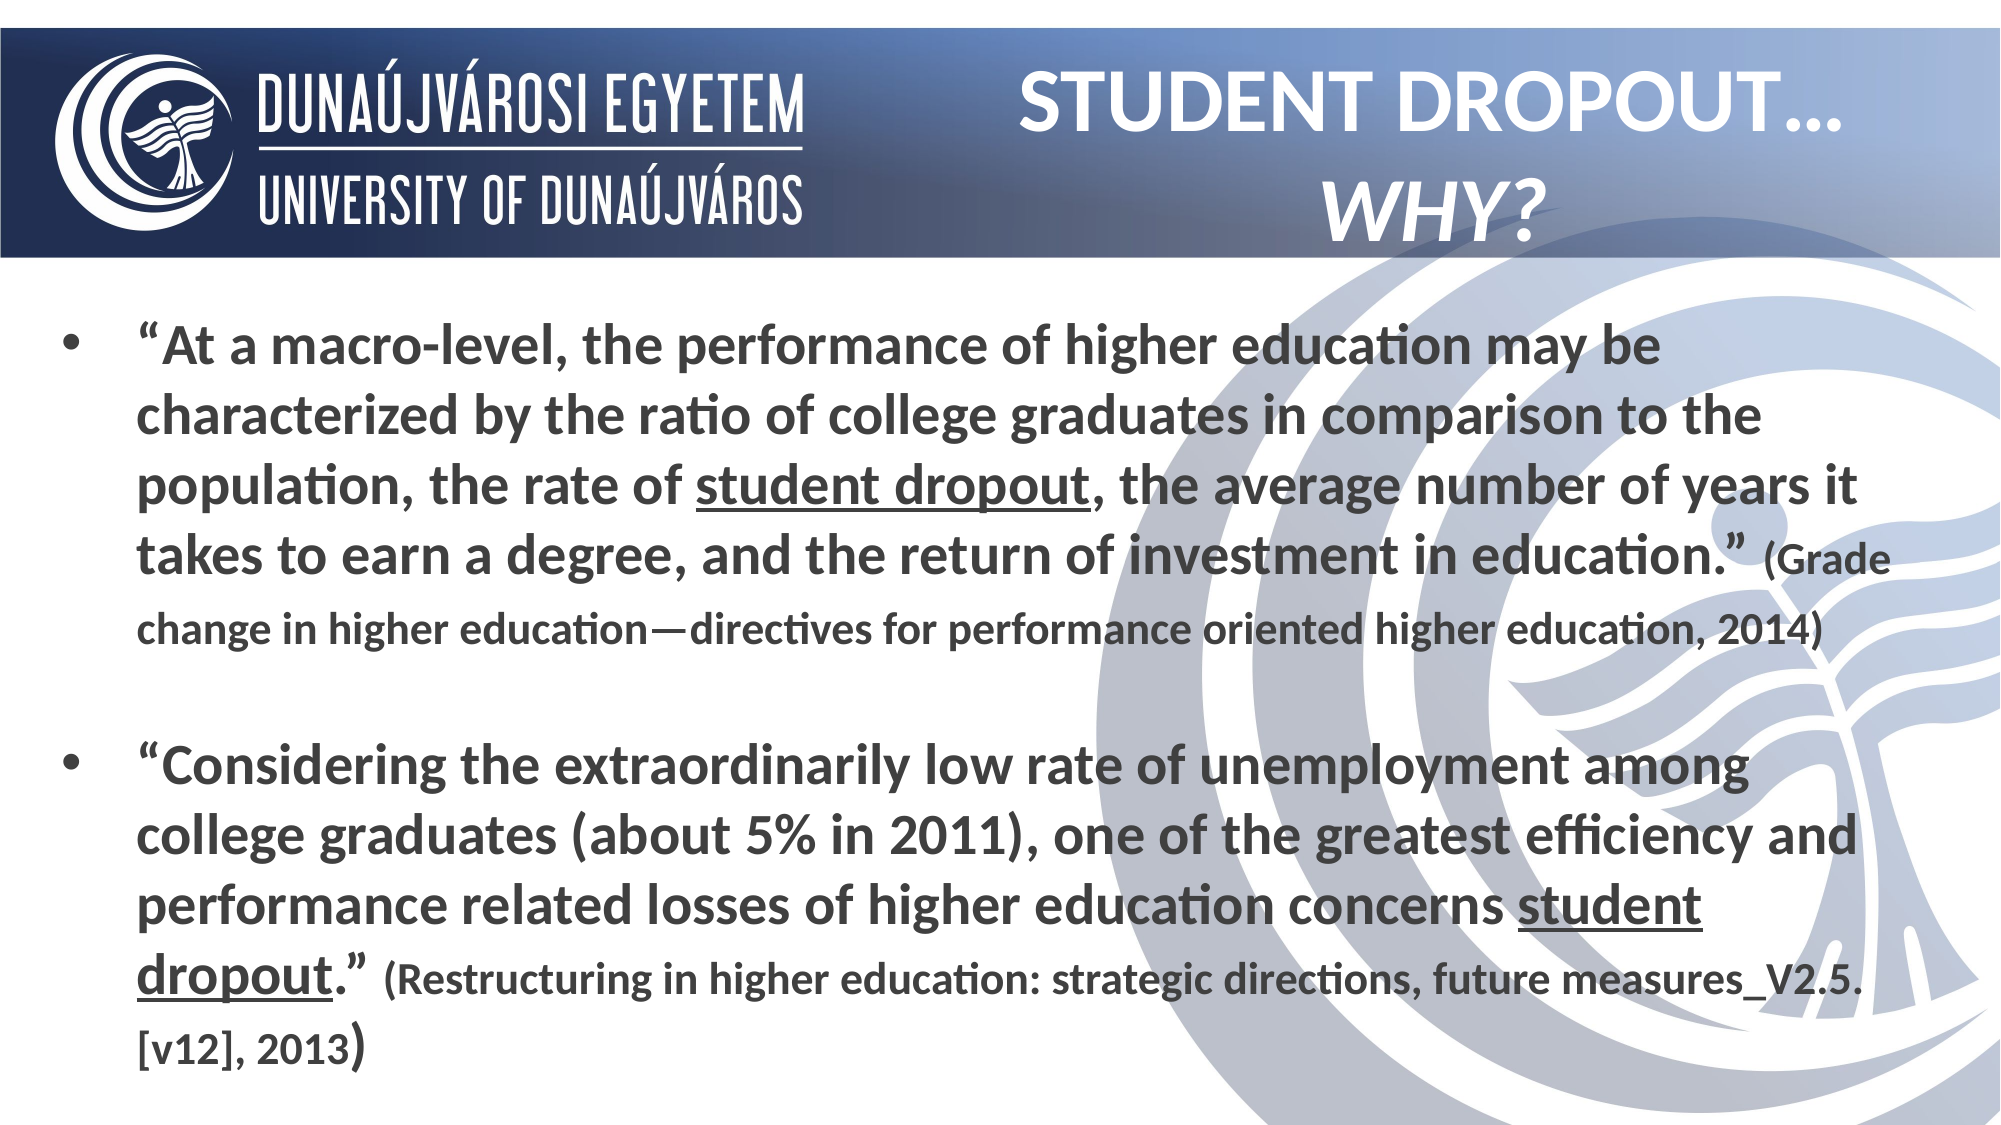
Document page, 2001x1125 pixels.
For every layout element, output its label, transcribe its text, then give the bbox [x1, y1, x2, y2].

text_box STUDENT DROPOUT… WHY? [865, 32, 2000, 233]
text_box “At a macro-level, the performance of higher education may be characterized by the ratio of college graduates in comparison to the population, the rate of student dropout, the average number of years it takes to earn a degree, and the return of investment in education.” (Grade change in higher education—directives for performance oriented higher education, 2014) “Considering the extraordinarily low rate of unemployment among college graduates (about 5% in 2011), one of the greatest efficiency and performance related losses of higher education concerns student dropout.” (Restructuring in higher education: strategic directions, future measures_V2.5. [v12], 2013) [46, 298, 1946, 1084]
picture [0, 0, 2001, 1125]
